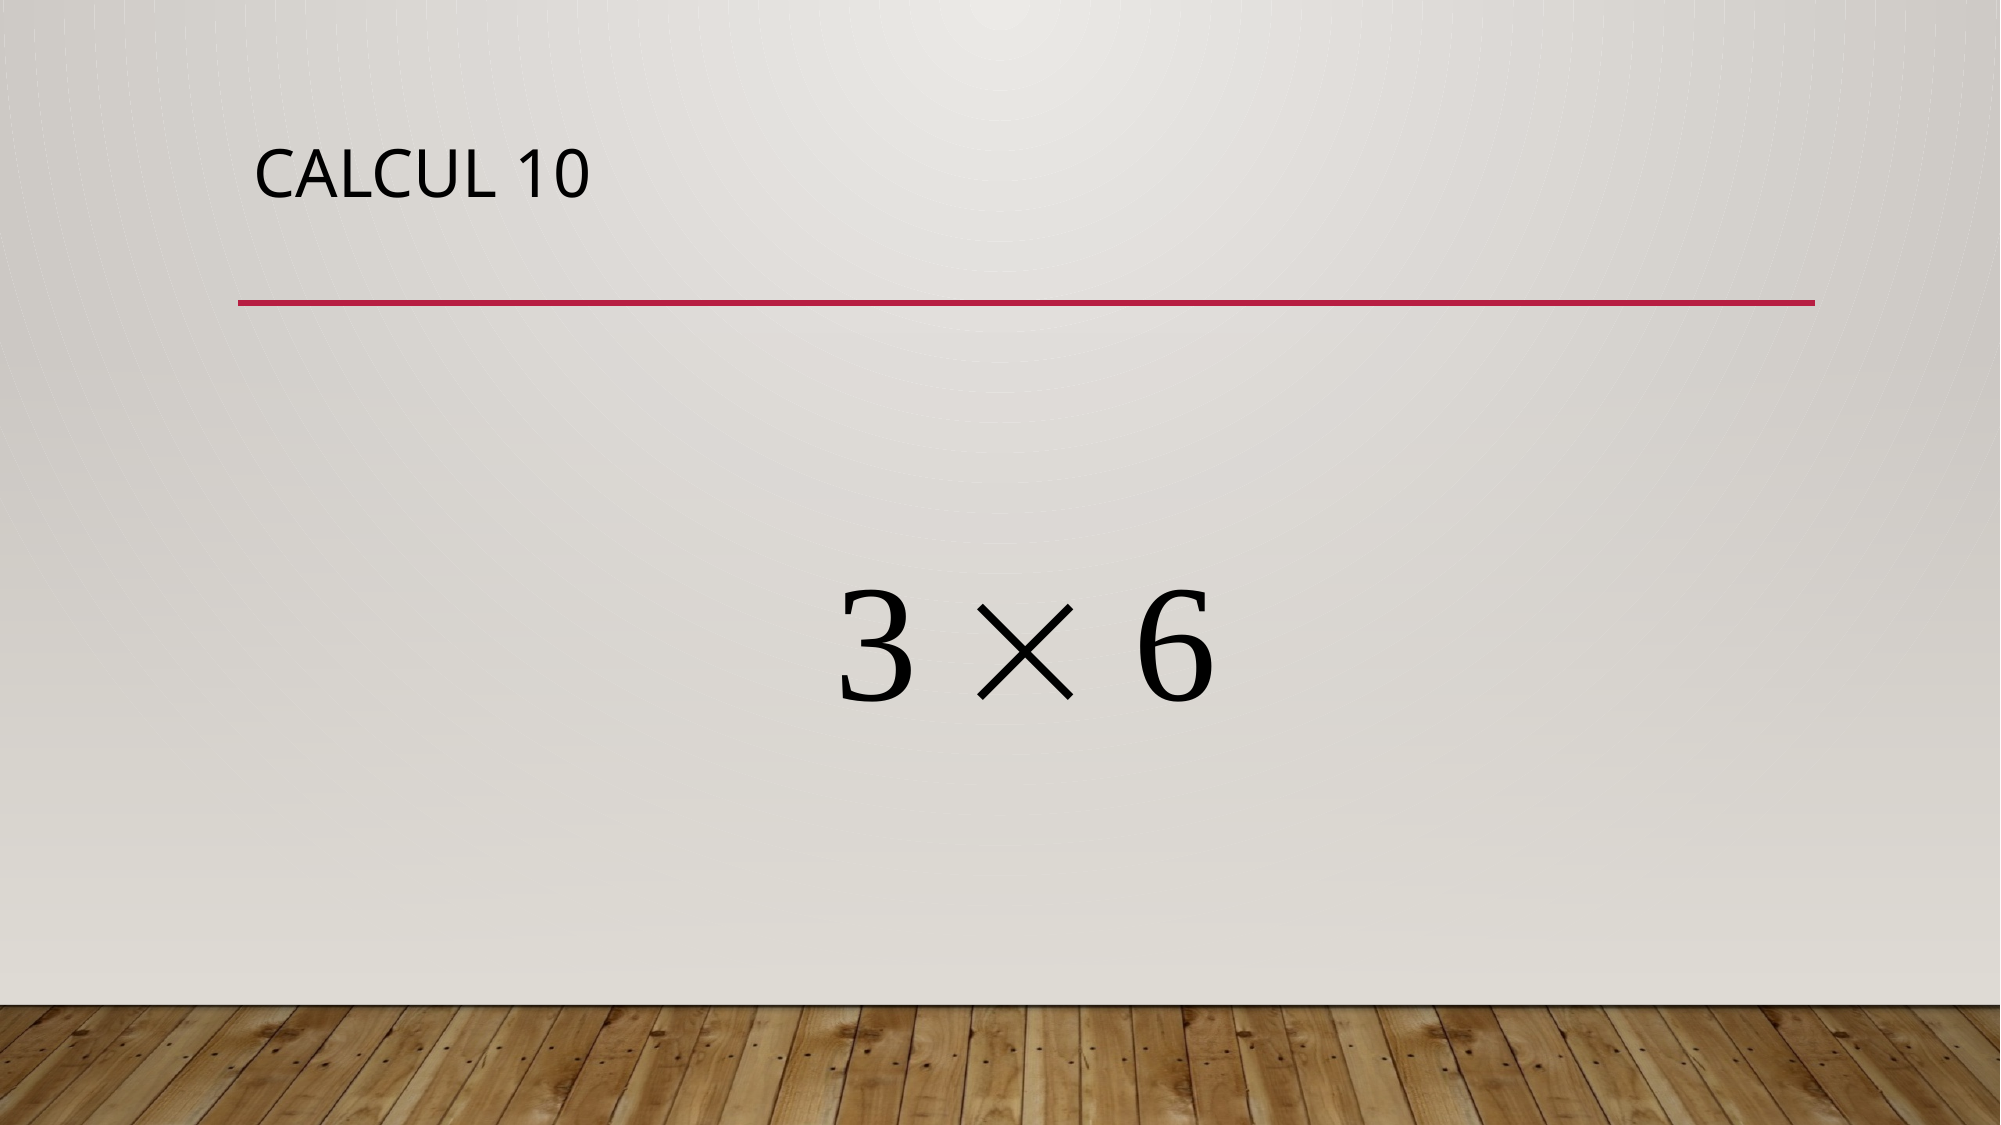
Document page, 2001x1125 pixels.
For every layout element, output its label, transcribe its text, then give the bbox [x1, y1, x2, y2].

list 3  6 [238, 330, 1814, 897]
title CALCUL 10 [238, 131, 1814, 305]
picture [0, 1005, 2000, 1125]
